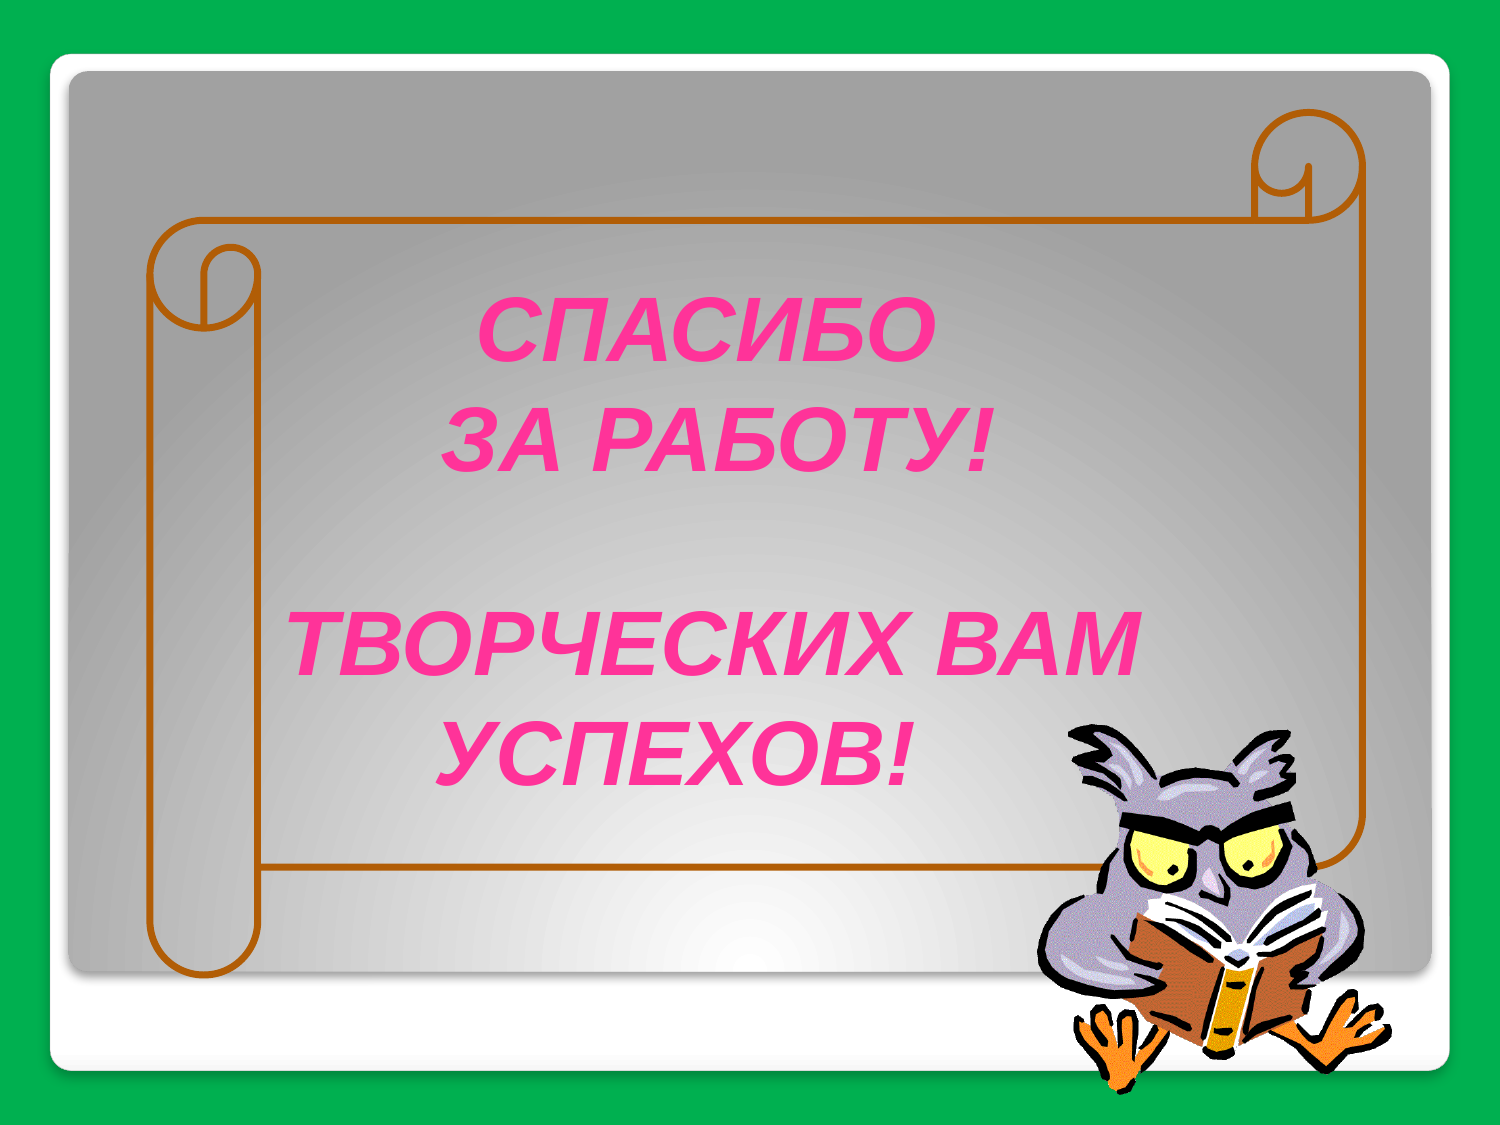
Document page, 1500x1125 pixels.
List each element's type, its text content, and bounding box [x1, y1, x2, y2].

text_box Творческих вам успехов! [137, 576, 1213, 811]
text_box [146, 108, 1366, 723]
text_box [146, 811, 1029, 979]
picture [1037, 724, 1392, 1095]
